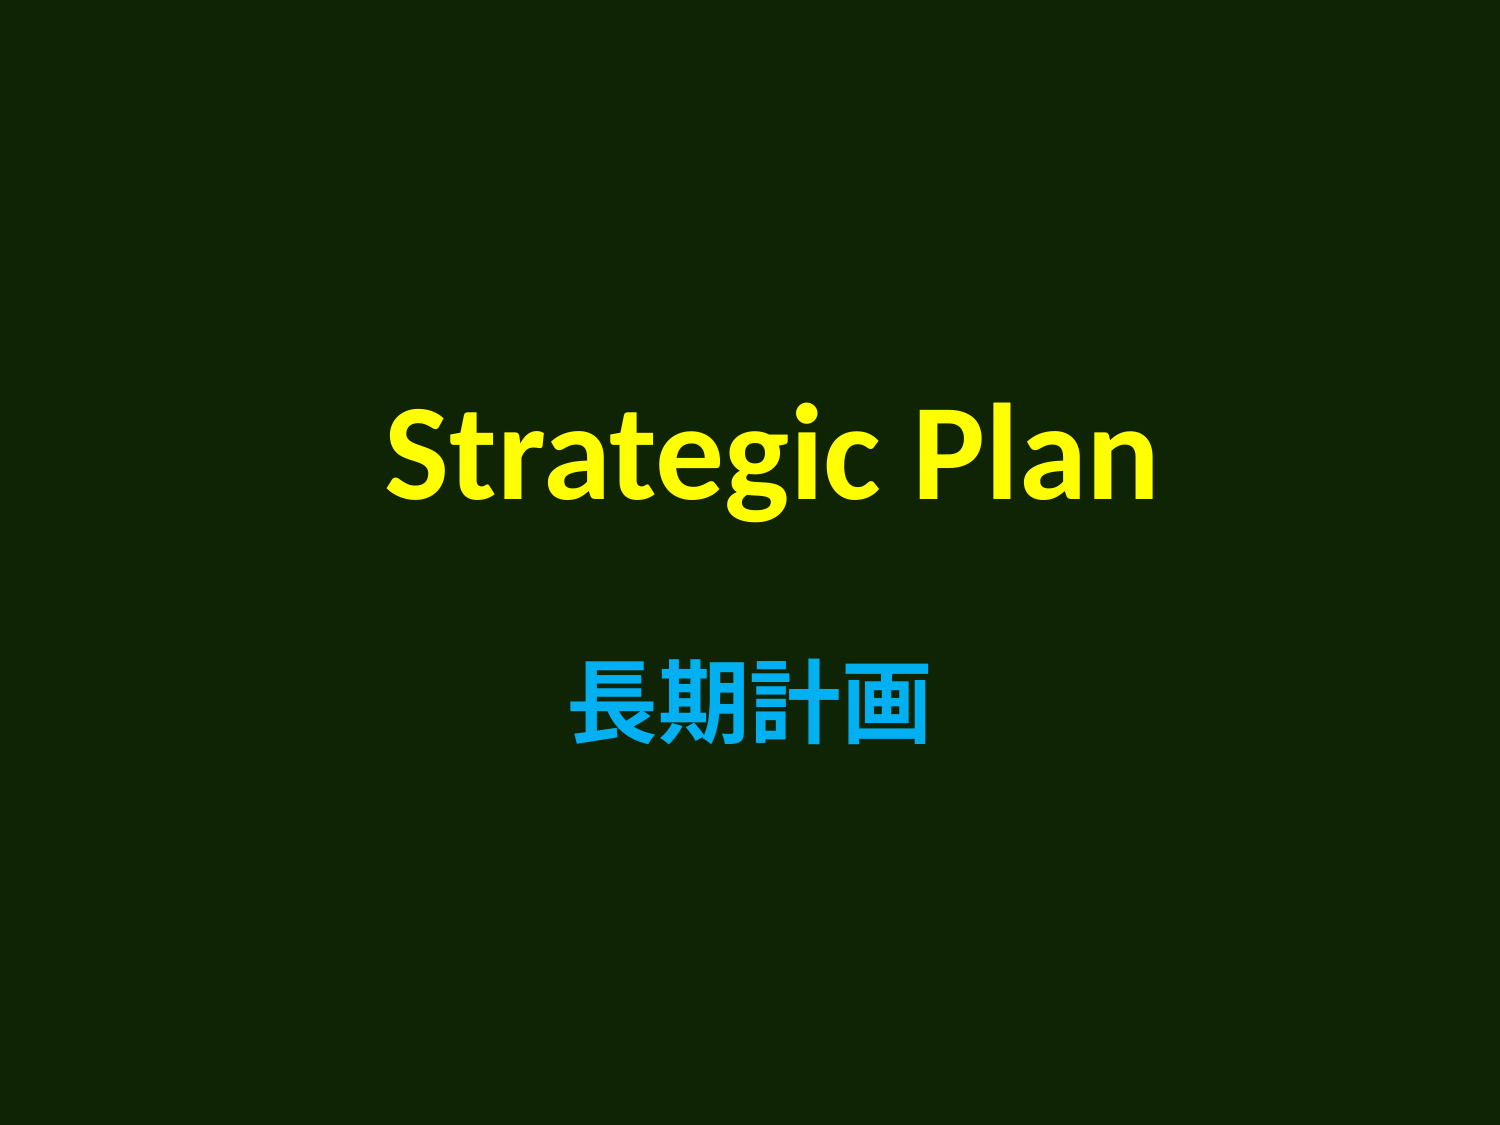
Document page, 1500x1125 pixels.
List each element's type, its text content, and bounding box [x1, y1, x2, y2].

title Strategic Plan [135, 302, 1411, 587]
subtitle 長期計画 [225, 637, 1275, 925]
